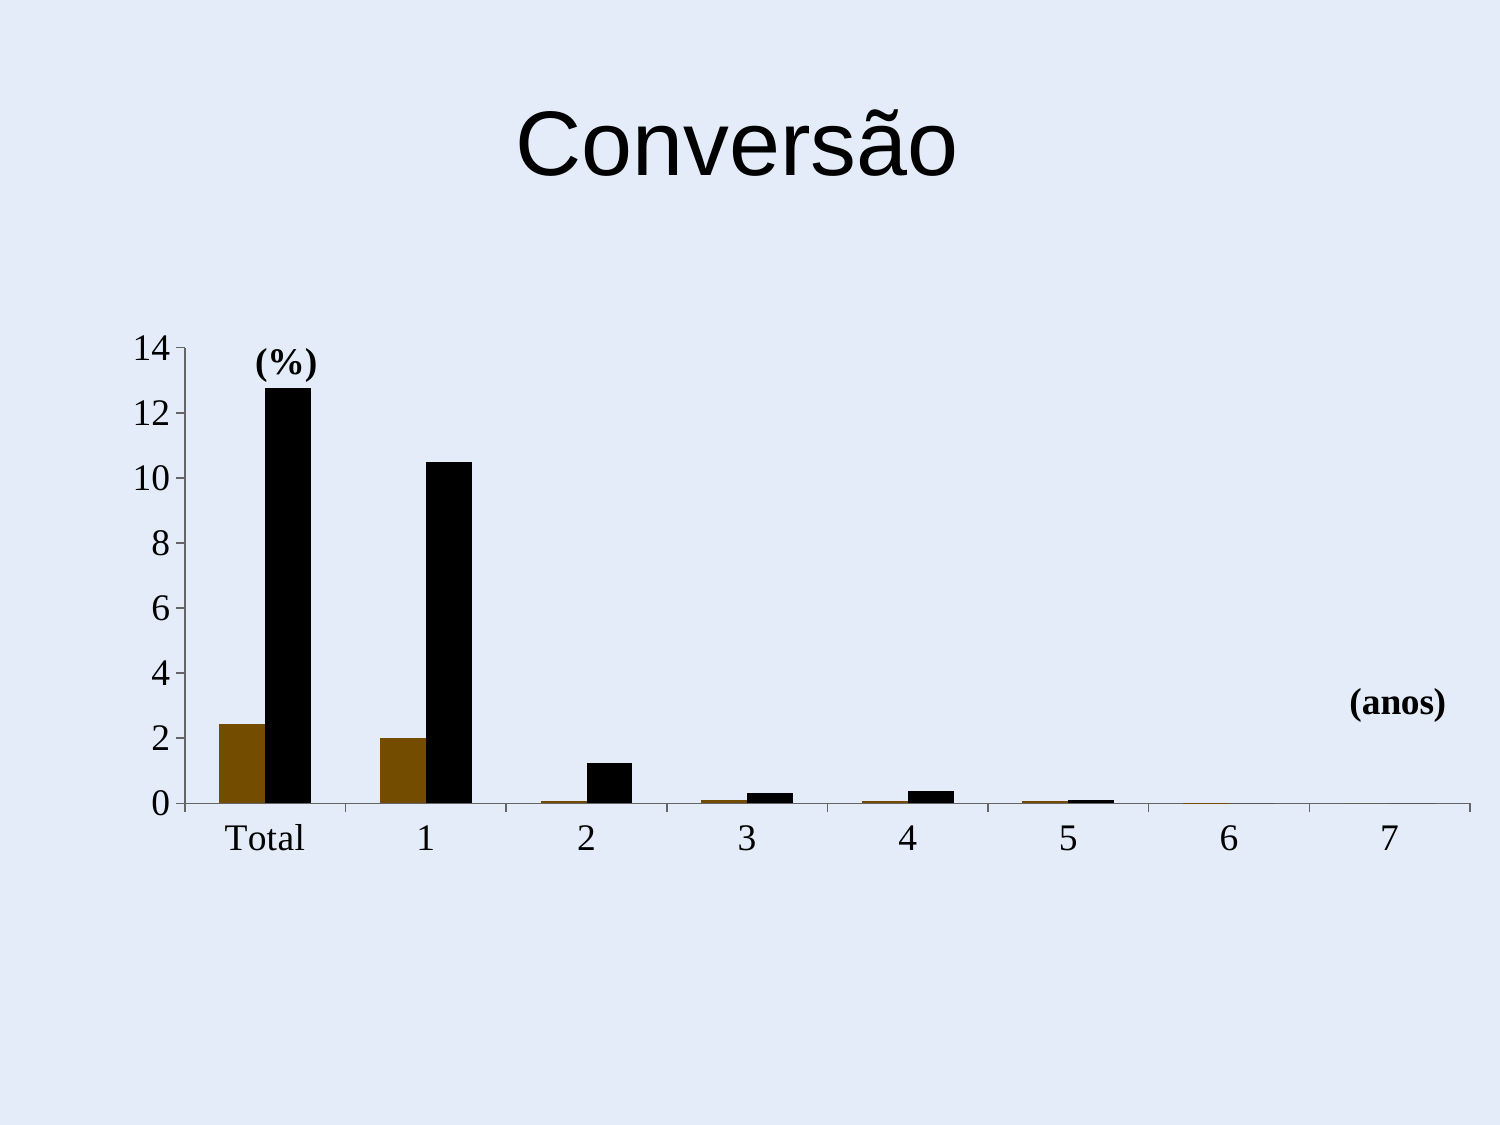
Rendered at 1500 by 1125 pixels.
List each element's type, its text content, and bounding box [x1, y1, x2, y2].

chart [0, 314, 1500, 960]
title Conversão [75, 45, 1425, 233]
